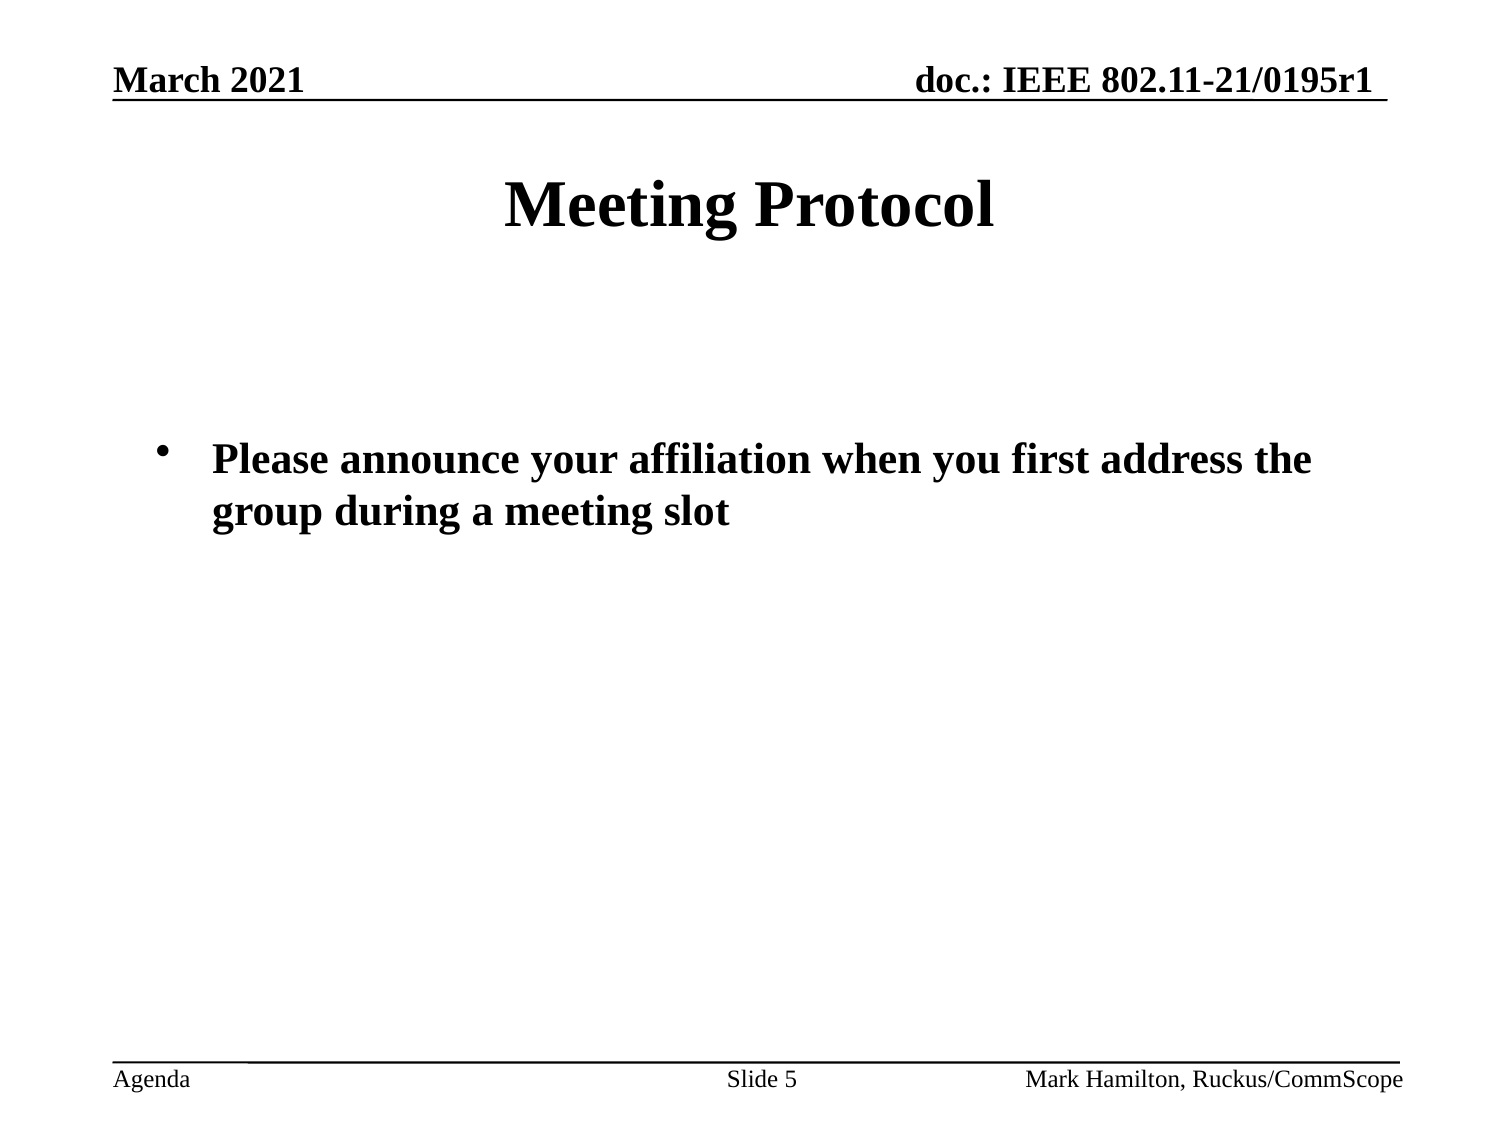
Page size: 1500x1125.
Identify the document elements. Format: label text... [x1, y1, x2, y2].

list Please announce your affiliation when you first address the group during a meeting slot [140, 421, 1360, 525]
title Meeting Protocol [112, 112, 1388, 288]
